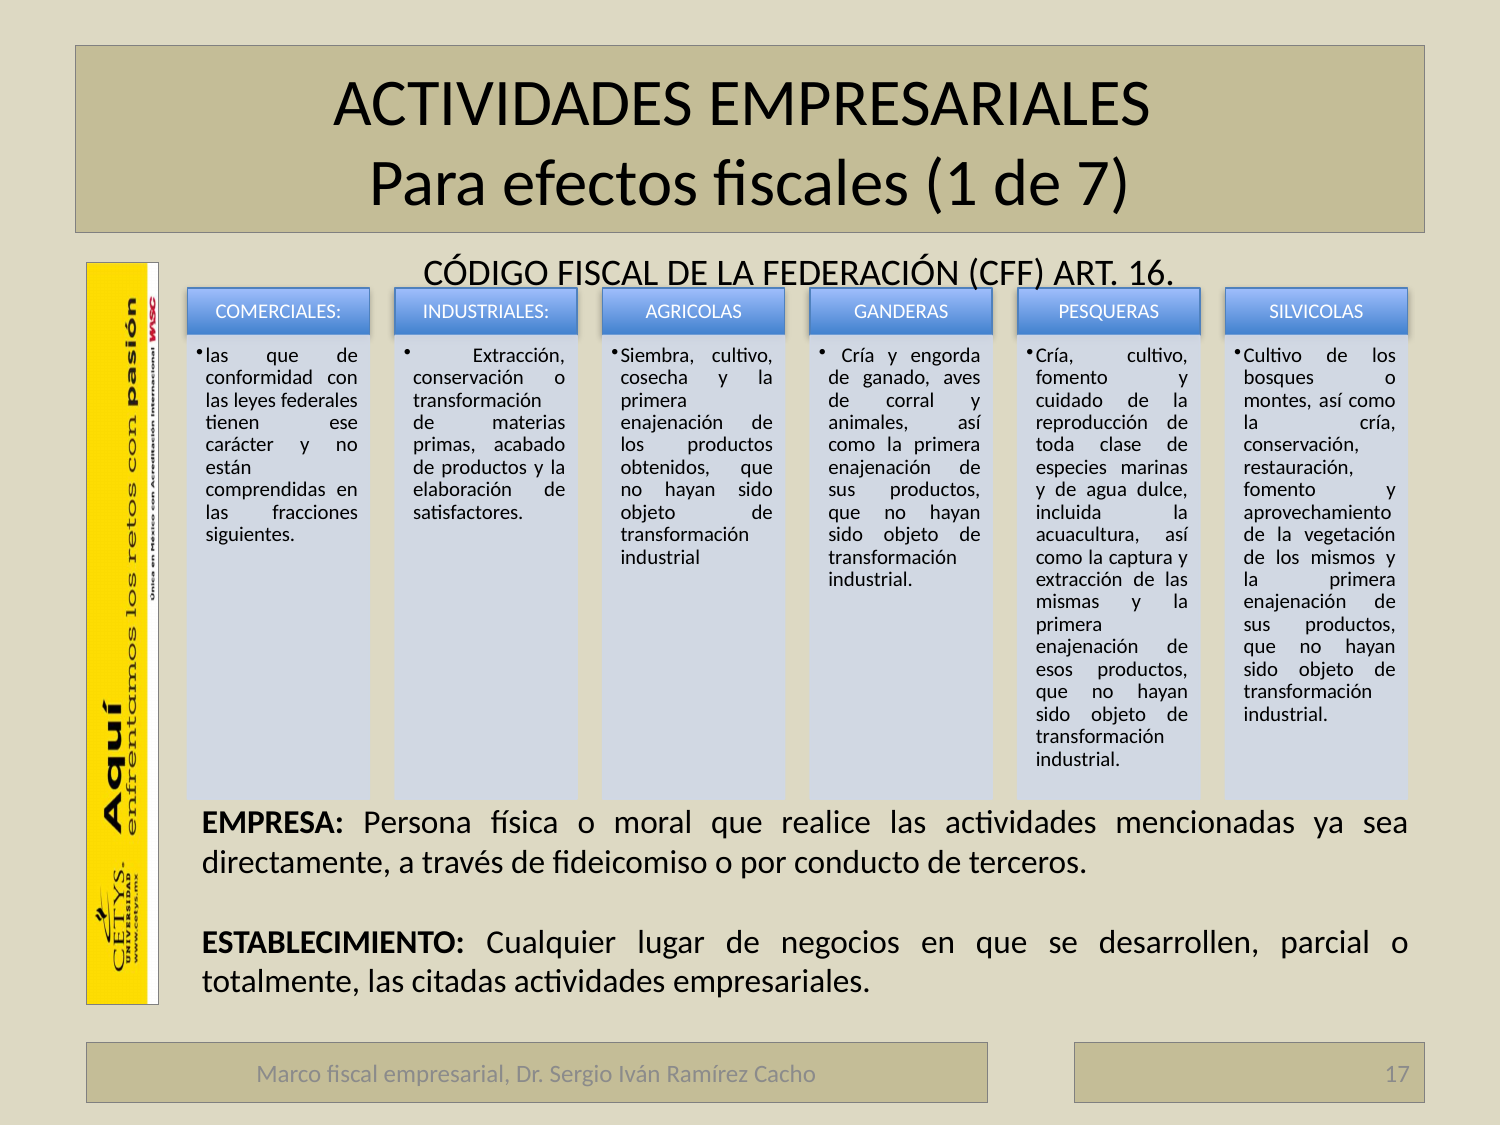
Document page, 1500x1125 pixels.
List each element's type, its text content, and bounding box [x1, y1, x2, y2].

slide_number 17 [1074, 1042, 1425, 1103]
picture [87, 263, 158, 1004]
text_box EMPRESA: Persona física o moral que realice las actividades mencionadas ya sea directamente, a través de fideicomiso o por conducto de terceros. ESTABLECIMIENTO: Cualquier lugar de negocios en que se desarrollen, parcial o totalmente, las citadas actividades empresariales. [187, 792, 1425, 1007]
title ACTIVIDADES EMPRESARIALES Para efectos fiscales (1 de 7) [75, 45, 1425, 233]
footer Marco fiscal empresarial, Dr. Sergio Iván Ramírez Cacho [86, 1042, 988, 1103]
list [186, 264, 1408, 824]
text_box CÓDIGO FISCAL DE LA FEDERACIÓN (CFF) ART. 16. [189, 240, 1410, 265]
